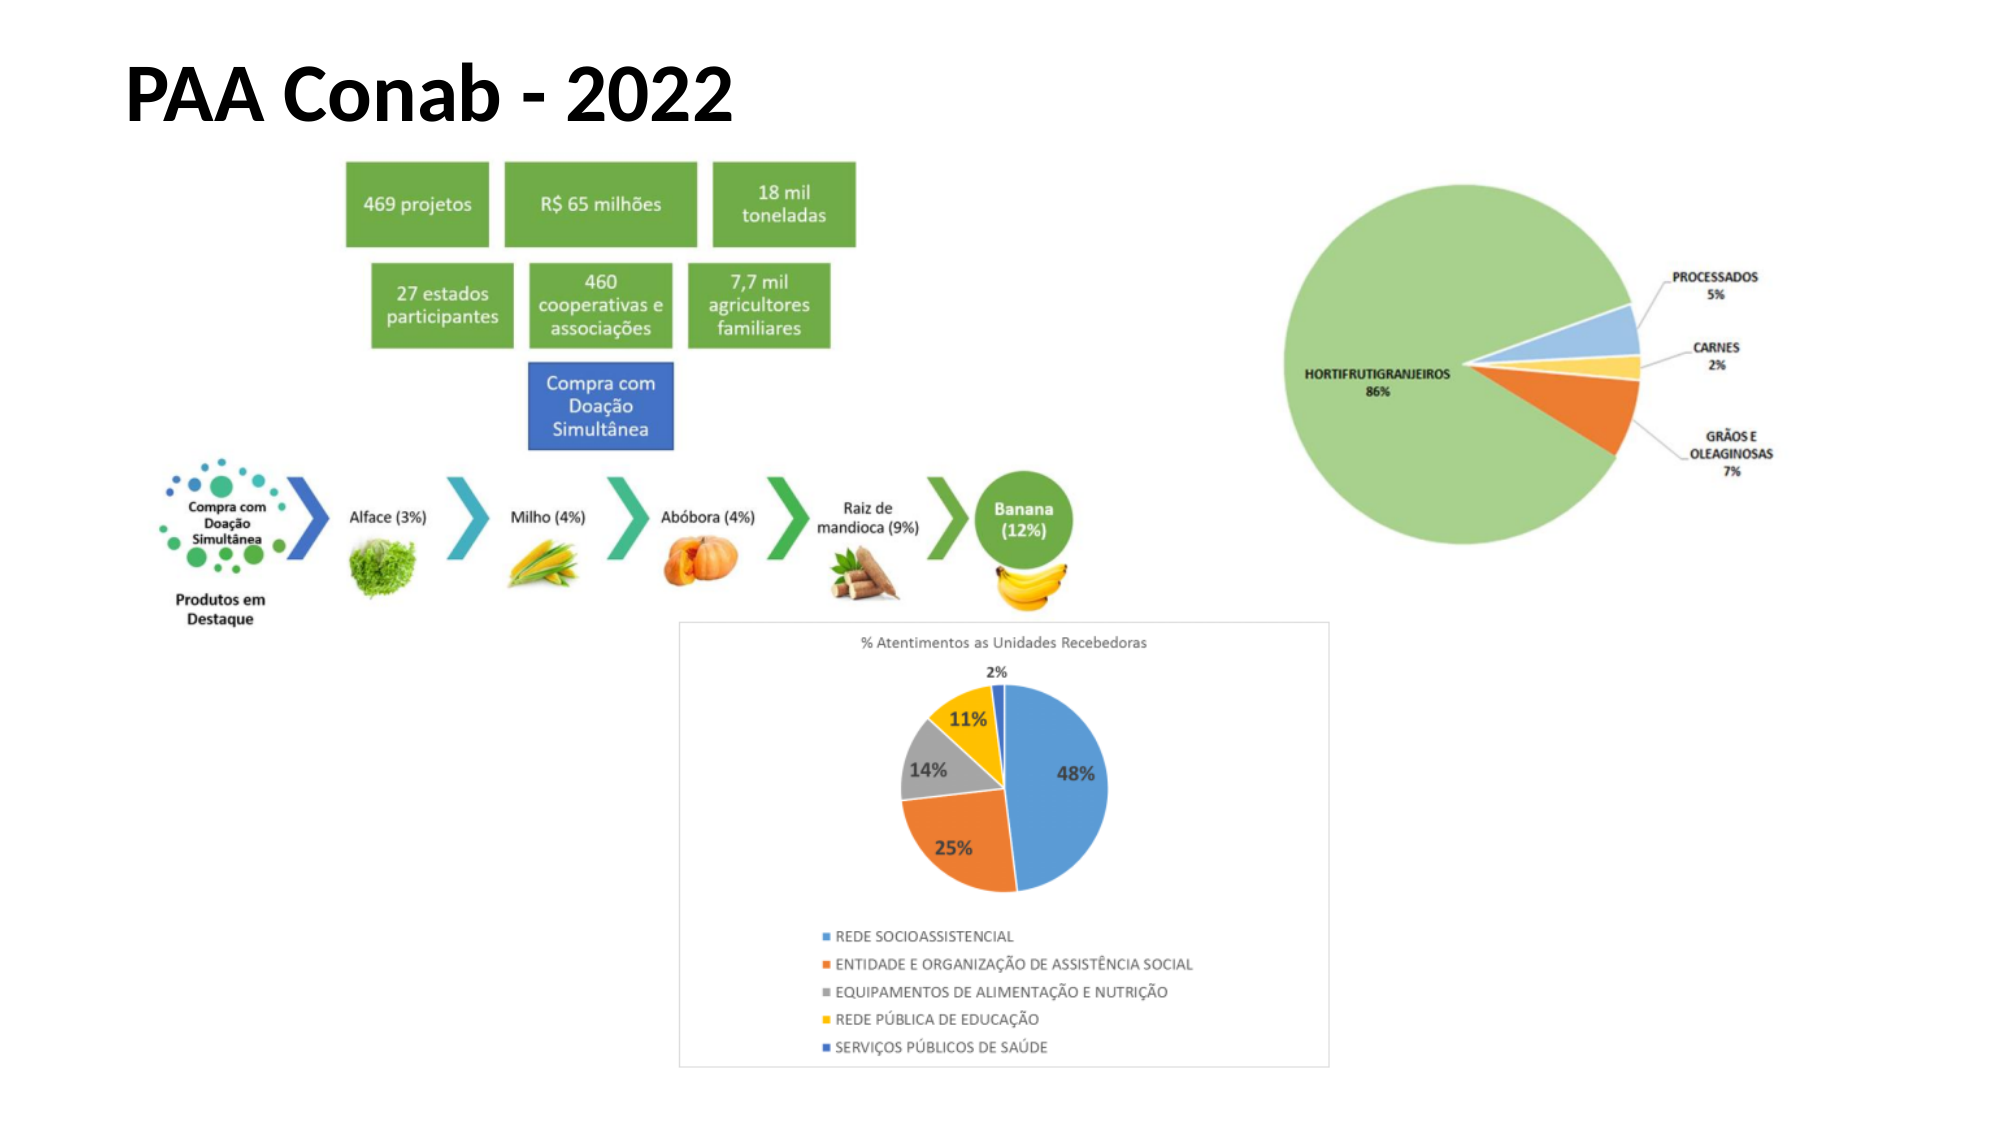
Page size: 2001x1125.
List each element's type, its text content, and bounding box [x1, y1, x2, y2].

picture [110, 146, 1791, 1073]
title PAA Conab - 2022 [110, 29, 1836, 160]
